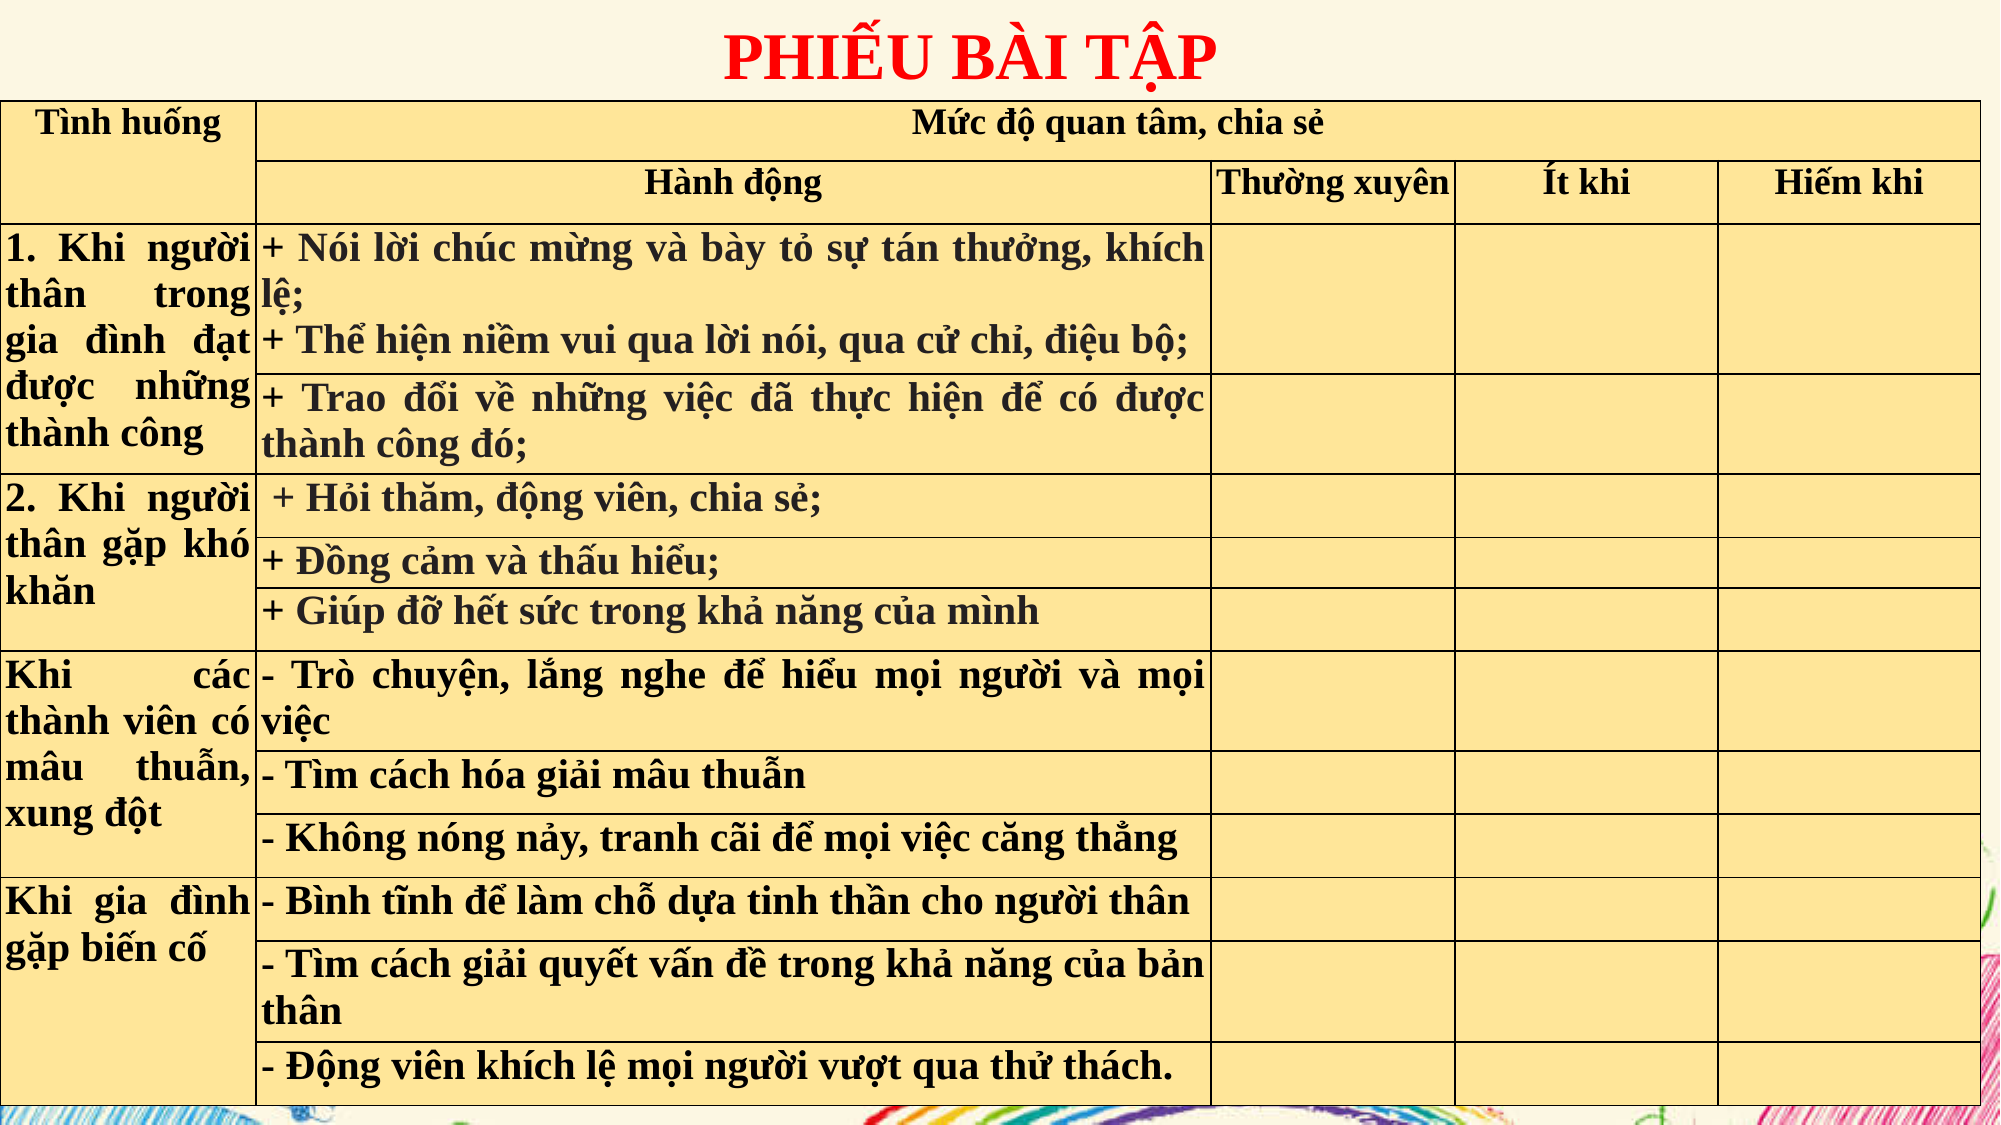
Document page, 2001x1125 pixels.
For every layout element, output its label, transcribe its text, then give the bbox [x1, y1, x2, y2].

table_cell [1719, 878, 1980, 940]
table_cell [1719, 589, 1980, 650]
table_cell Thường xuyên [1212, 162, 1454, 223]
table_cell [1456, 752, 1717, 813]
table_cell Khi các thành viên có mâu thuẫn, xung đột [1, 652, 255, 877]
table_cell [1719, 815, 1980, 877]
table_cell - Động viên khích lệ mọi người vượt qua thử thách. [257, 1043, 1210, 1105]
table_cell [1719, 1043, 1980, 1105]
table_cell 2. Khi người thân gặp khó khăn [1, 475, 255, 650]
table_cell [1719, 752, 1980, 813]
table_cell [1719, 225, 1980, 373]
table_cell + Trao đổi về những việc đã thực hiện để có được thành công đó; [257, 375, 1210, 473]
table_cell + Đồng cảm và thấu hiểu; [257, 538, 1210, 587]
table_cell [1456, 538, 1717, 587]
text_box PHIẾU BÀI TẬP [268, 5, 1674, 100]
table_cell - Không nóng nảy, tranh cãi để mọi việc căng thẳng [257, 815, 1210, 877]
table_cell - Tìm cách giải quyết vấn đề trong khả năng của bản thân [257, 942, 1210, 1041]
table_cell Hành động [257, 162, 1210, 223]
table_cell [1212, 375, 1454, 473]
table_cell - Bình tĩnh để làm chỗ dựa tinh thần cho người thân [257, 878, 1210, 940]
table_cell [1719, 942, 1980, 1041]
picture [0, 0, 2000, 1125]
table_cell [1456, 375, 1717, 473]
table_cell + Hỏi thăm, động viên, chia sẻ; [257, 475, 1210, 537]
table_cell [1456, 1043, 1717, 1105]
table_cell [1212, 652, 1454, 750]
table_cell [1719, 652, 1980, 750]
table_cell [1456, 815, 1717, 877]
table_cell [1719, 538, 1980, 587]
table_cell [1212, 225, 1454, 373]
table_header Tình huống [1, 102, 255, 223]
table_cell Hiếm khi [1719, 162, 1980, 223]
table_cell [1212, 538, 1454, 587]
table_cell Ít khi [1456, 162, 1717, 223]
table_cell [1212, 475, 1454, 537]
table_cell [1719, 475, 1980, 537]
table_cell [1212, 1043, 1454, 1105]
table_cell 1. Khi người thân trong gia đình đạt được những thành công [1, 225, 255, 473]
table_cell [1456, 475, 1717, 537]
table_cell Khi gia đình gặp biến cố [1, 878, 255, 1105]
table_cell [1456, 652, 1717, 750]
table_cell [1212, 878, 1454, 940]
table_cell - Trò chuyện, lắng nghe để hiểu mọi người và mọi việc [257, 652, 1210, 750]
table_cell - Tìm cách hóa giải mâu thuẫn [257, 752, 1210, 813]
table_cell [1719, 375, 1980, 473]
table_cell [1212, 942, 1454, 1041]
table_cell + Giúp đỡ hết sức trong khả năng của mình [257, 589, 1210, 650]
table_cell + Nói lời chúc mừng và bày tỏ sự tán thưởng, khích lệ; + Thể hiện niềm vui qua lời nói, qua cử chỉ, điệu bộ; [257, 225, 1210, 373]
table_cell [1456, 225, 1717, 373]
table_cell [1212, 589, 1454, 650]
table_cell [1456, 878, 1717, 940]
table_cell [1212, 752, 1454, 813]
table_cell [1456, 942, 1717, 1041]
table_header Mức độ quan tâm, chia sẻ [257, 102, 1980, 160]
table_cell [1212, 815, 1454, 877]
table_cell [1456, 589, 1717, 650]
